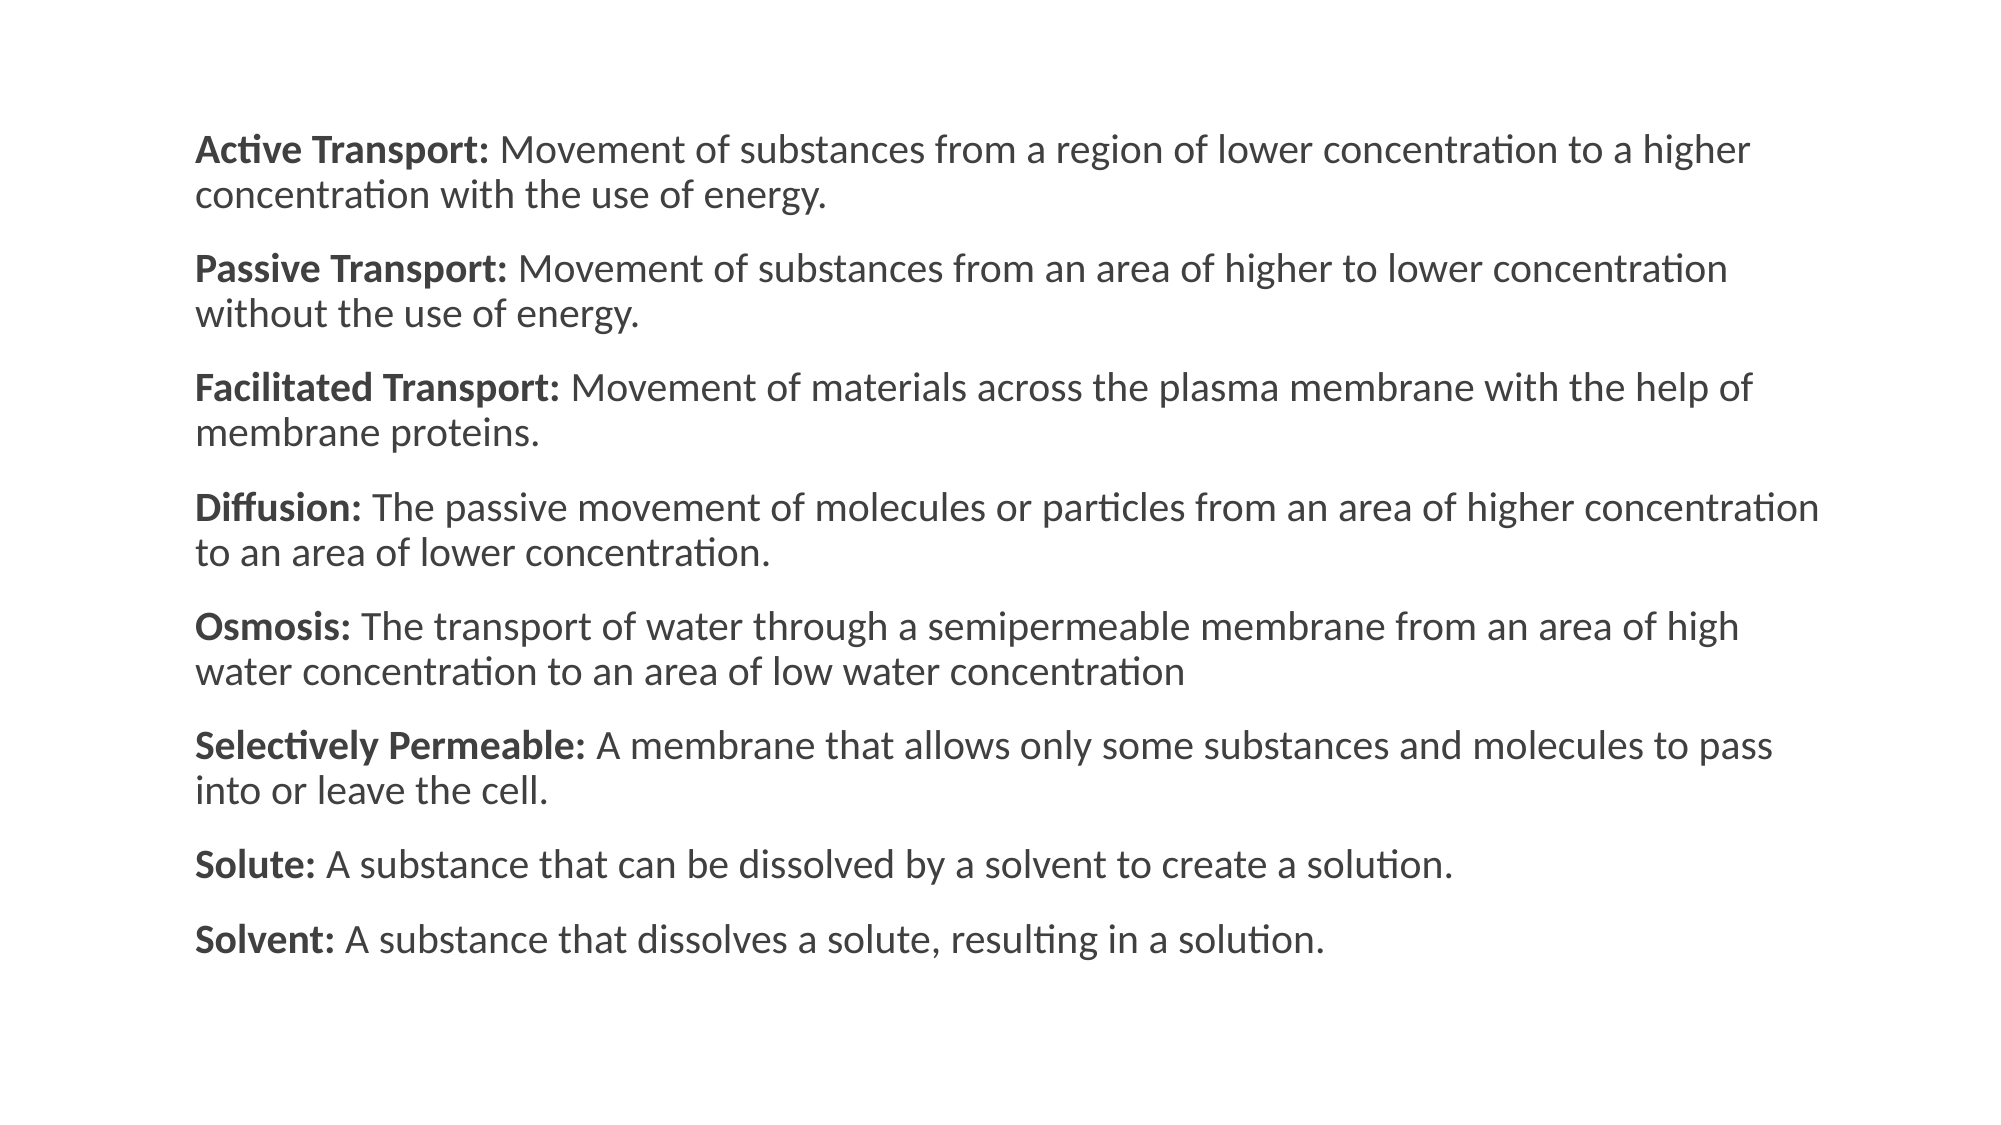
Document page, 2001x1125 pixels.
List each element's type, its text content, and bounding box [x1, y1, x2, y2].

list Active Transport: Movement of substances from a region of lower concentration to a higher concentration with the use of energy. Passive Transport: Movement of substances from an area of higher to lower concentration without the use of energy. Facilitated Transport: Movement of materials across the plasma membrane with the help of membrane proteins. Diffusion: The passive movement of molecules or particles from an area of higher concentration to an area of lower concentration. Osmosis: The transport of water through a semipermeable membrane from an area of high water concentration to an area of low water concentration Selectively Permeable: A membrane that allows only some substances and molecules to pass into or leave the cell. Solute: A substance that can be dissolved by a solvent to create a solution. Solvent: A substance that dissolves a solute, resulting in a solution. [180, 119, 1830, 1011]
